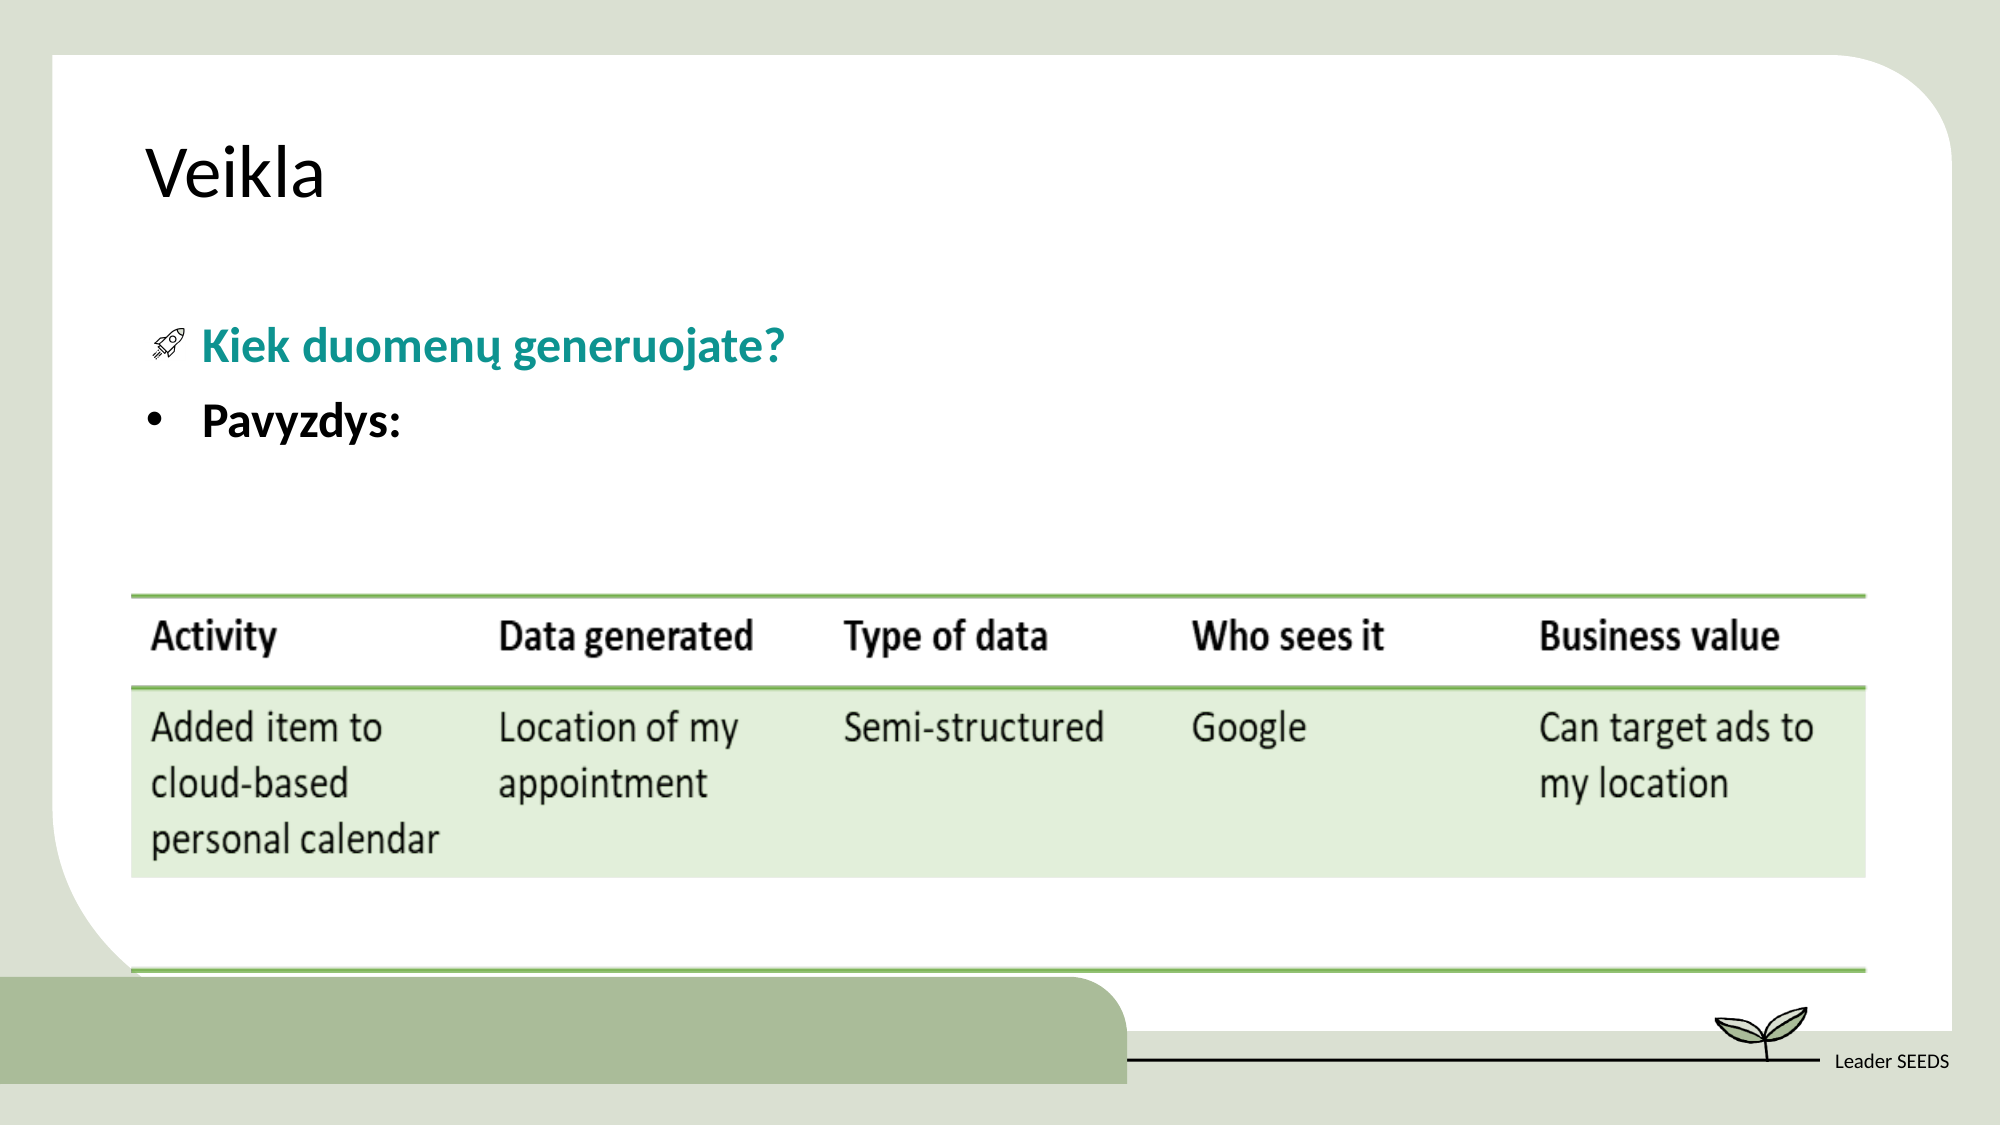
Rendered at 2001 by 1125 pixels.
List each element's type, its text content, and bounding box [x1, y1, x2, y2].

list Veikla [130, 124, 1869, 257]
picture [145, 325, 186, 361]
list Kiek duomenų generuojate? Pavyzdys: [130, 311, 1869, 593]
picture [130, 593, 1870, 973]
